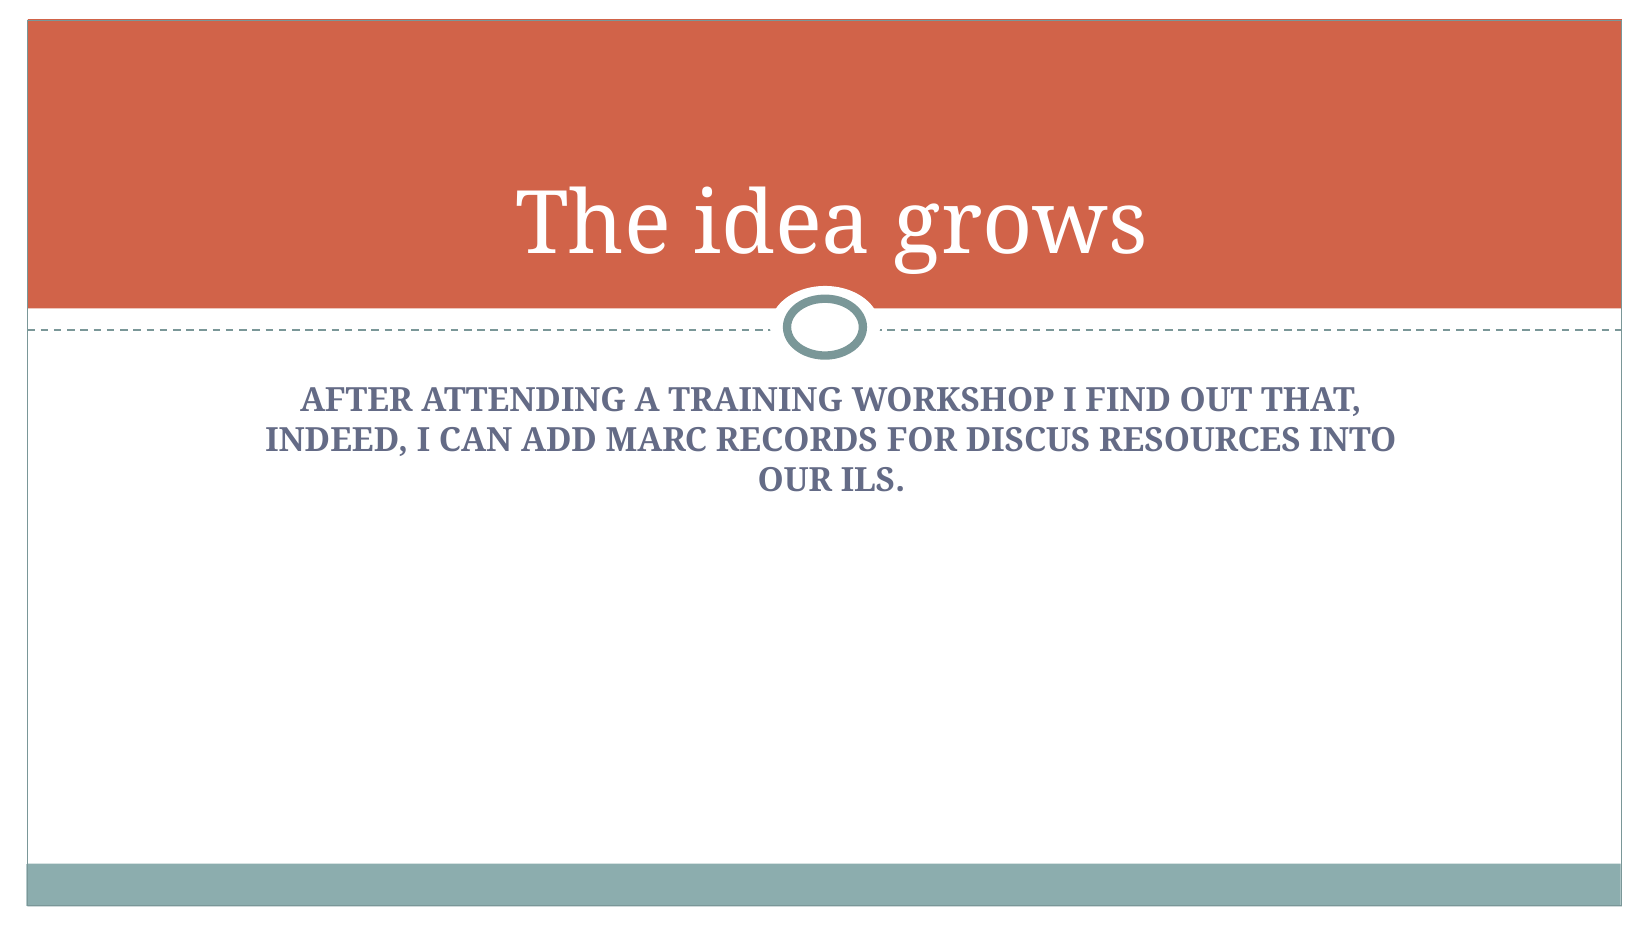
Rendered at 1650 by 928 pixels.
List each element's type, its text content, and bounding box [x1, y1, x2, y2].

title The idea grows [130, 72, 1533, 279]
list AFTER ATTENDING A TRAINING WORKSHOP I FIND OUT THAT, INDEED, I CAN ADD MARC RECORDS FOR DISCUS RESOURCES INTO OUR ILS. [246, 370, 1417, 597]
